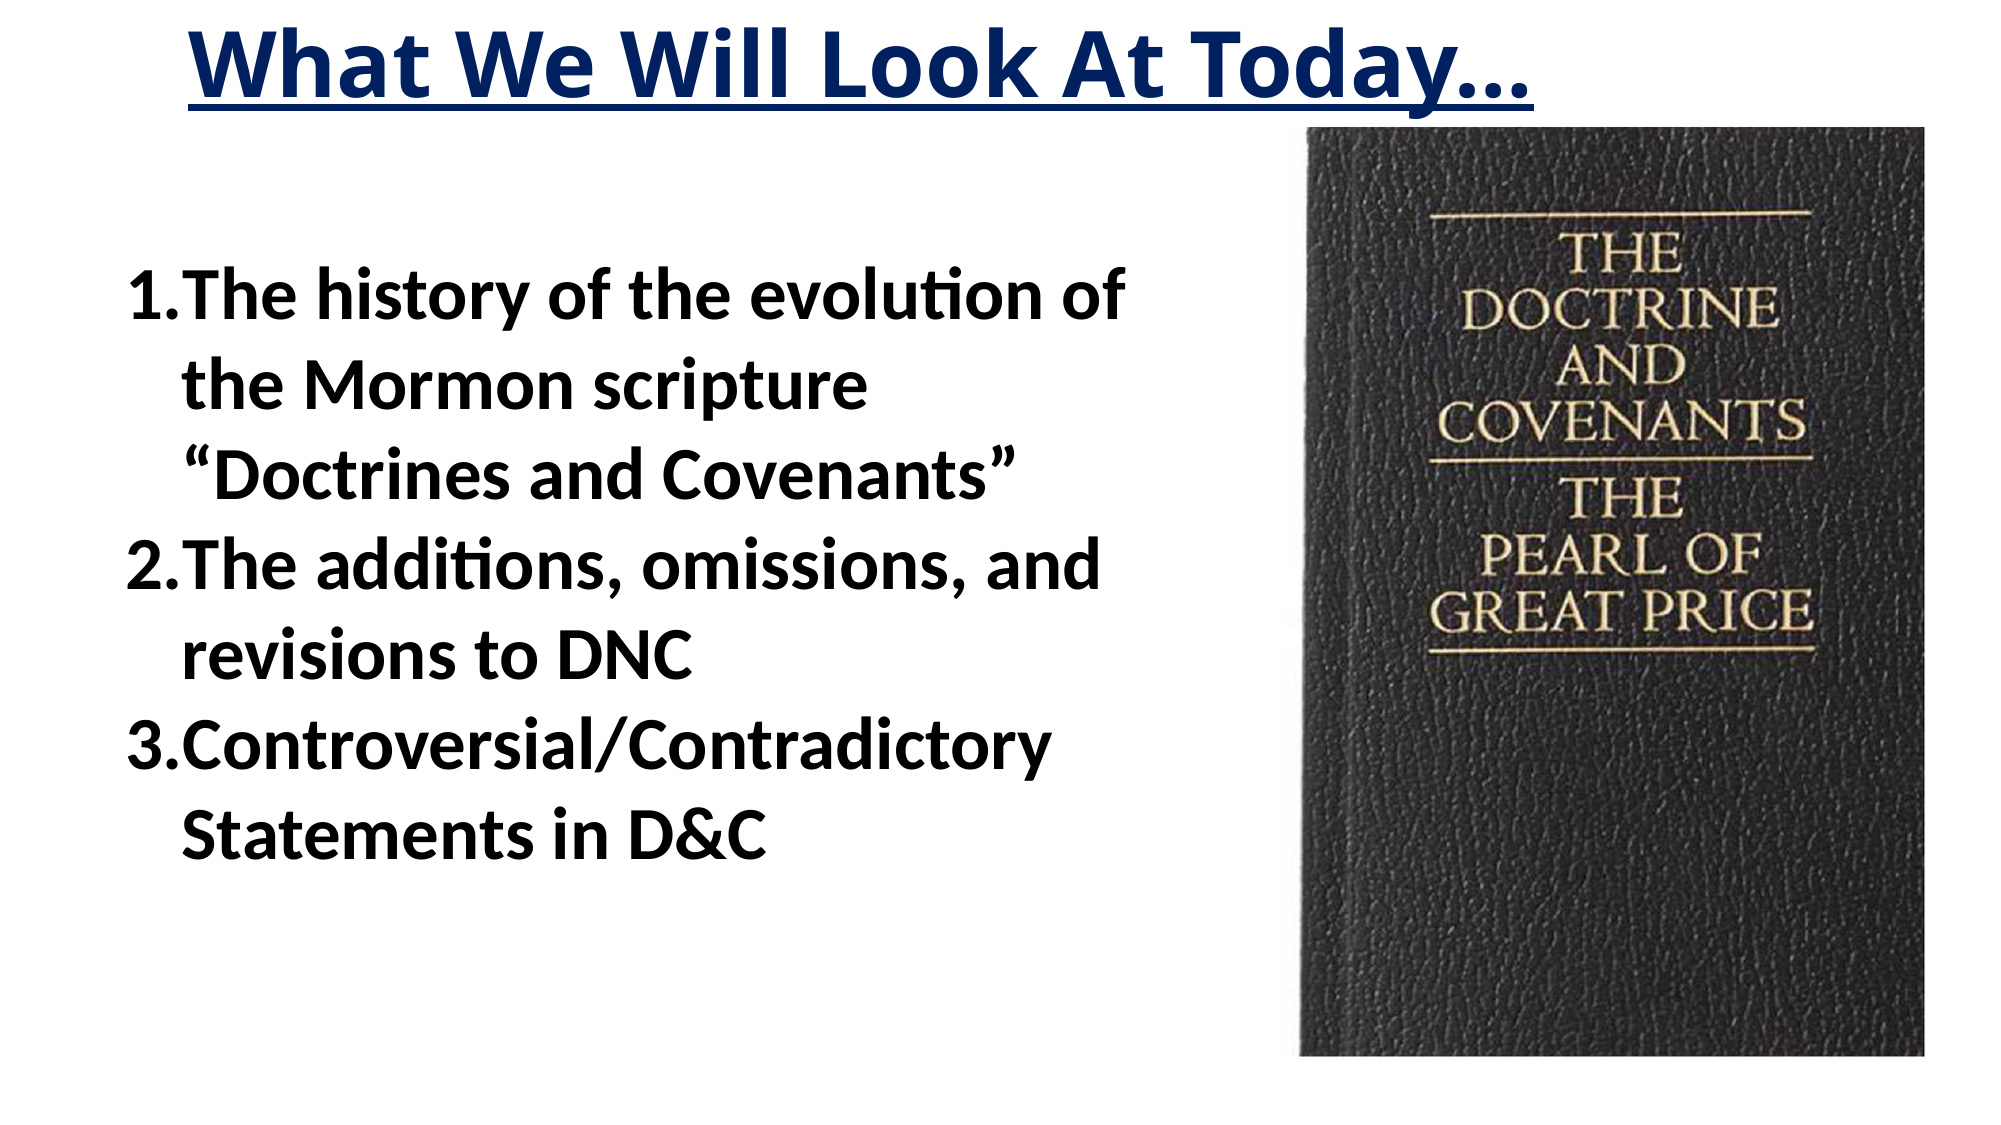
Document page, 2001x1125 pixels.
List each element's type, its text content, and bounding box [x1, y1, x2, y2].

title What We Will Look At Today… [173, 0, 1899, 177]
text_box The history of the evolution of the Mormon scripture “Doctrines and Covenants” The additions, omissions, and revisions to DNC Controversial/Contradictory Statements in D&C [110, 236, 1139, 882]
picture [1139, 117, 2000, 1067]
